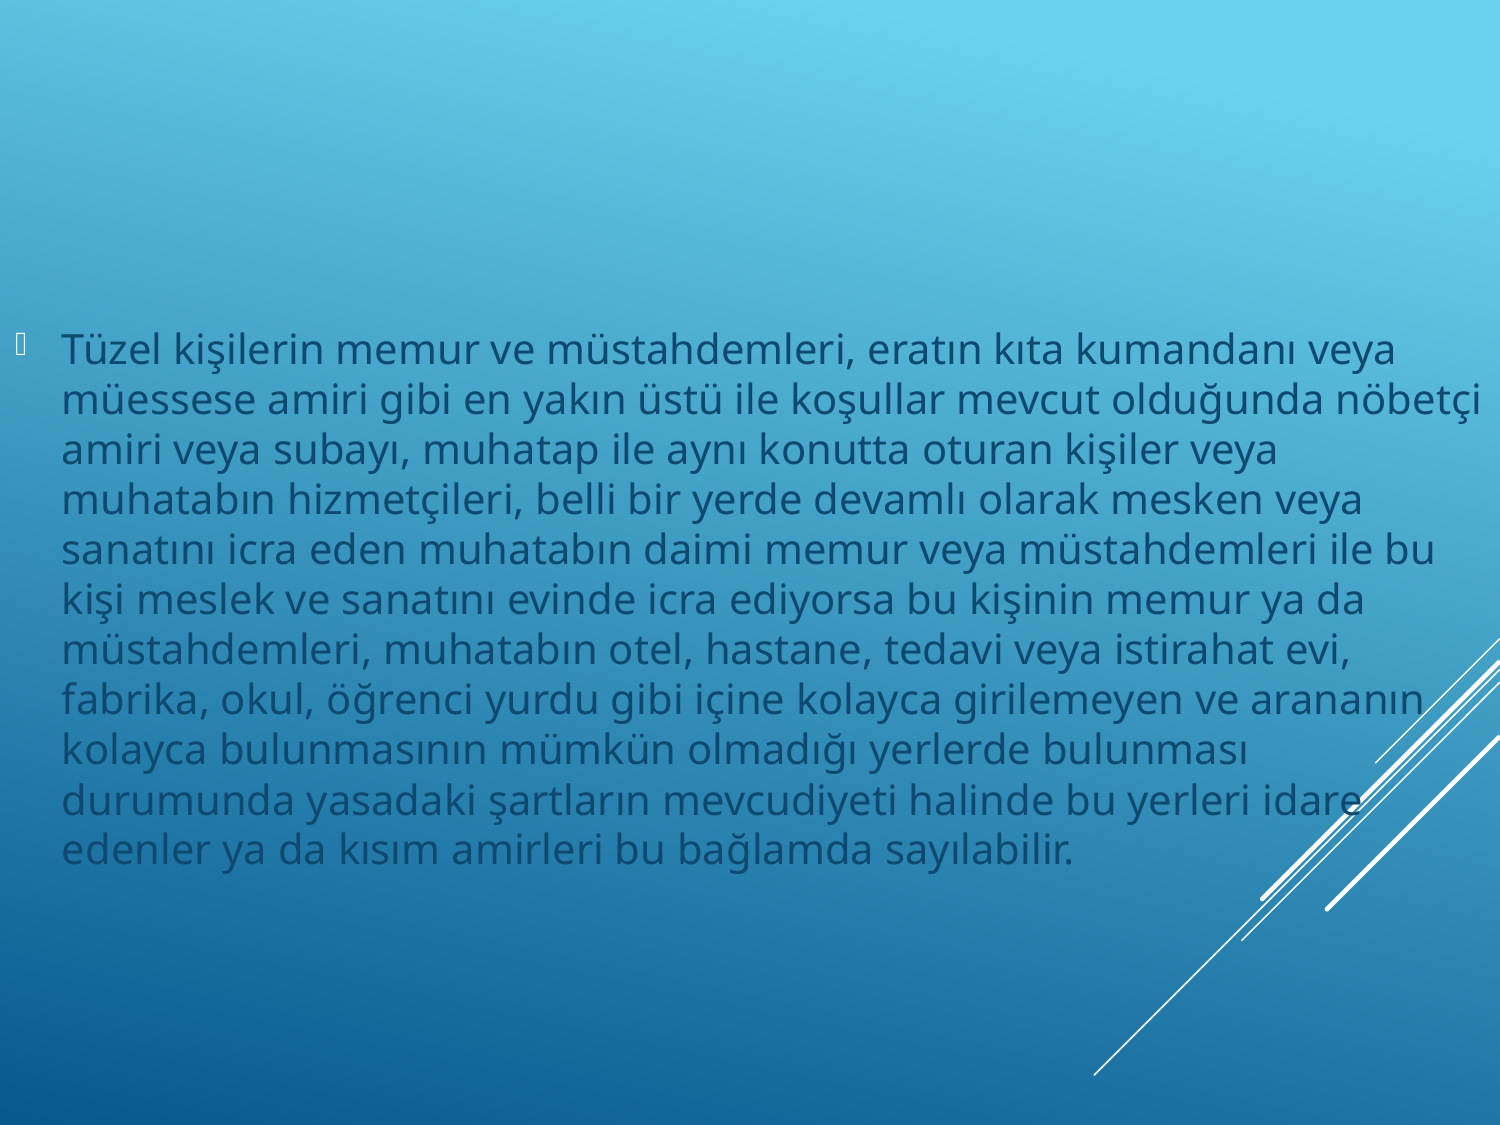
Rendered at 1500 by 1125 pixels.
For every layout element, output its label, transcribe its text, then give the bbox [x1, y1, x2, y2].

list Tüzel kişilerin memur ve müstahdemleri, eratın kıta kumandanı veya müessese amiri gibi en yakın üstü ile koşullar mevcut olduğunda nöbetçi amiri veya subayı, muhatap ile aynı konutta oturan kişiler veya muhatabın hizmetçileri, belli bir yerde devamlı olarak mesken veya sanatını icra eden muhatabın daimi memur veya müstahdemleri ile bu kişi meslek ve sanatını evinde icra ediyorsa bu kişinin memur ya da müstahdemleri, muhatabın otel, hastane, tedavi veya istirahat evi, fabrika, okul, öğrenci yurdu gibi içine kolayca girilemeyen ve arananın kolayca bulunmasının mümkün olmadığı yerlerde bulunması durumunda yasadaki şartların mevcudiyeti halinde bu yerleri idare edenler ya da kısım amirleri bu bağlamda sayılabilir. [0, 0, 1500, 1125]
